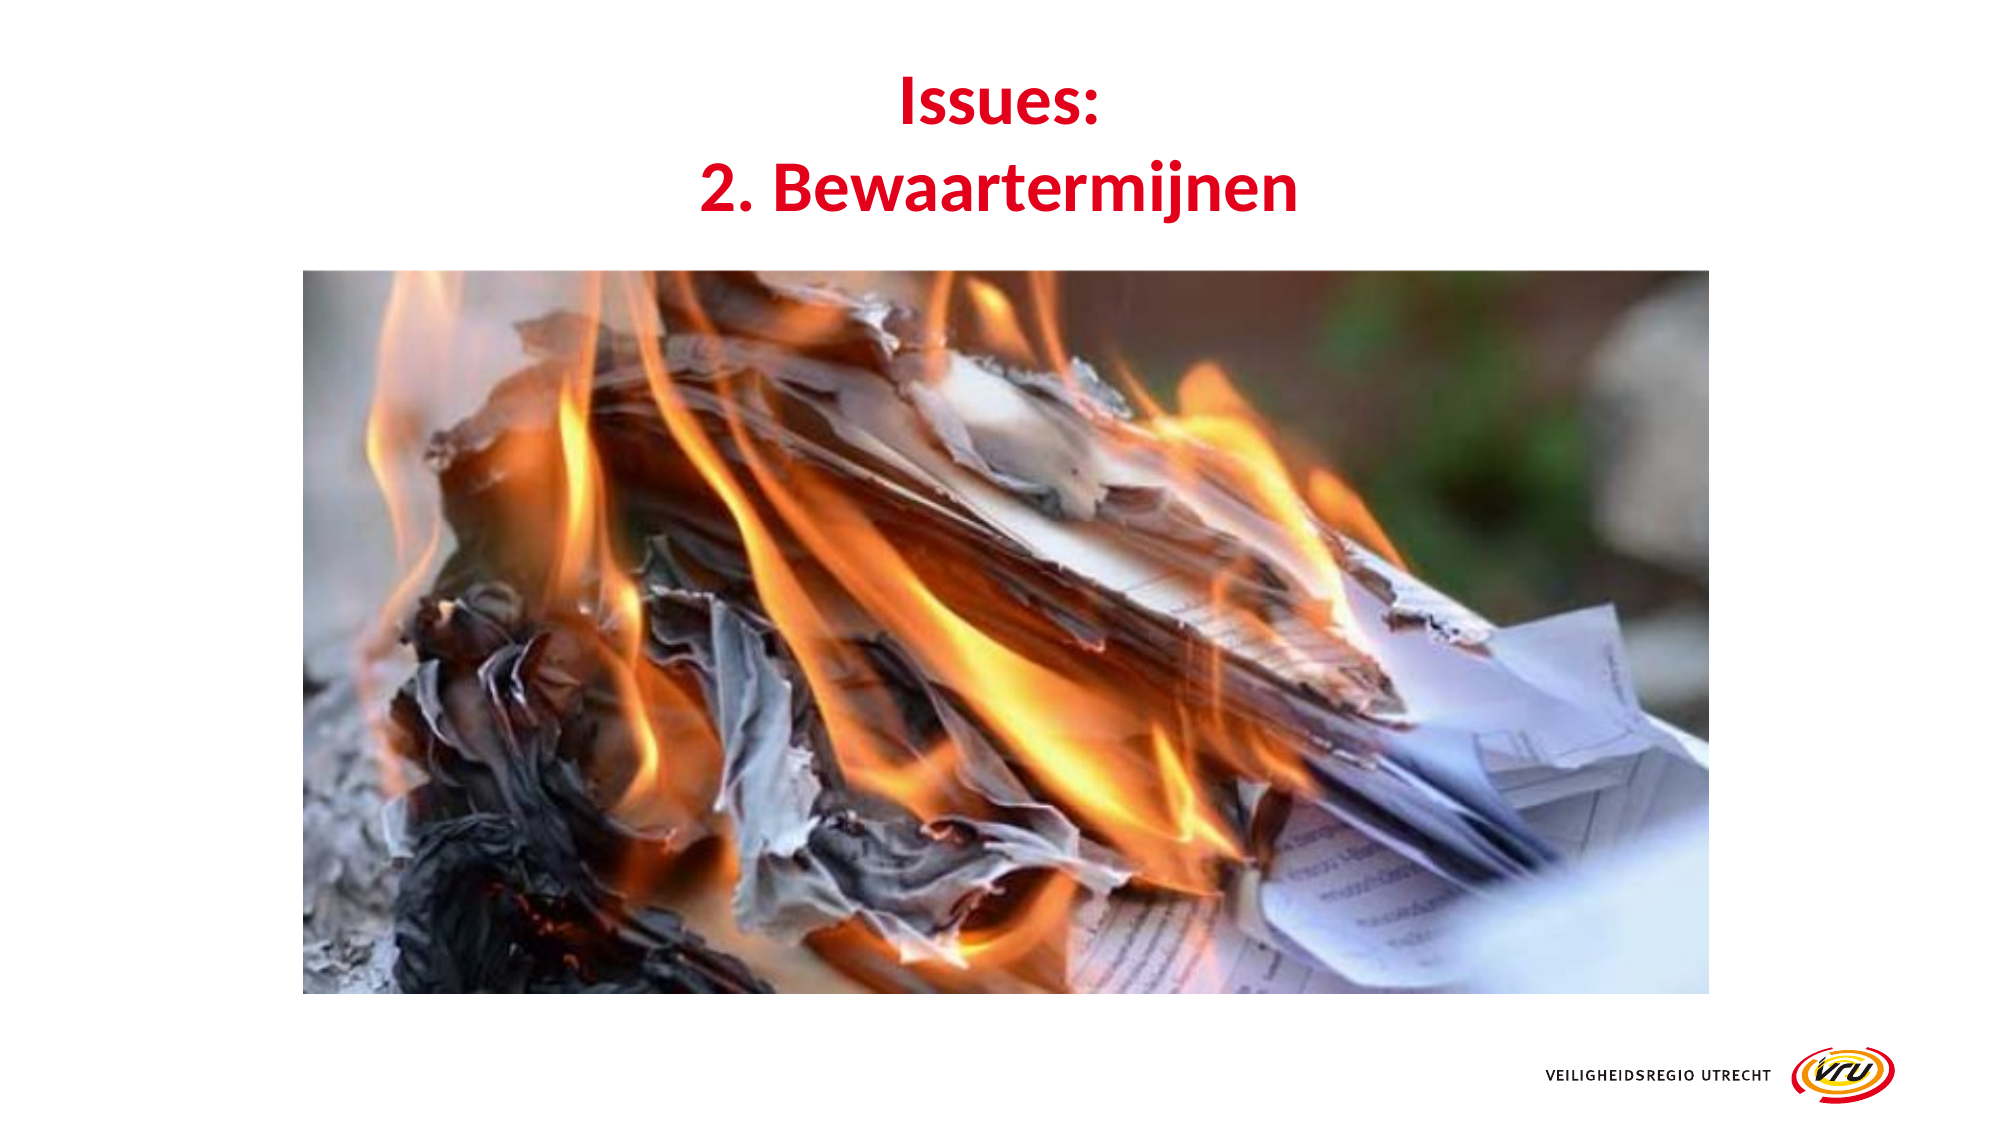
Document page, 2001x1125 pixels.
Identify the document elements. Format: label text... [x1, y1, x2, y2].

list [302, 266, 1710, 995]
title Issues: 2. Bewaartermijnen [100, 45, 1901, 233]
